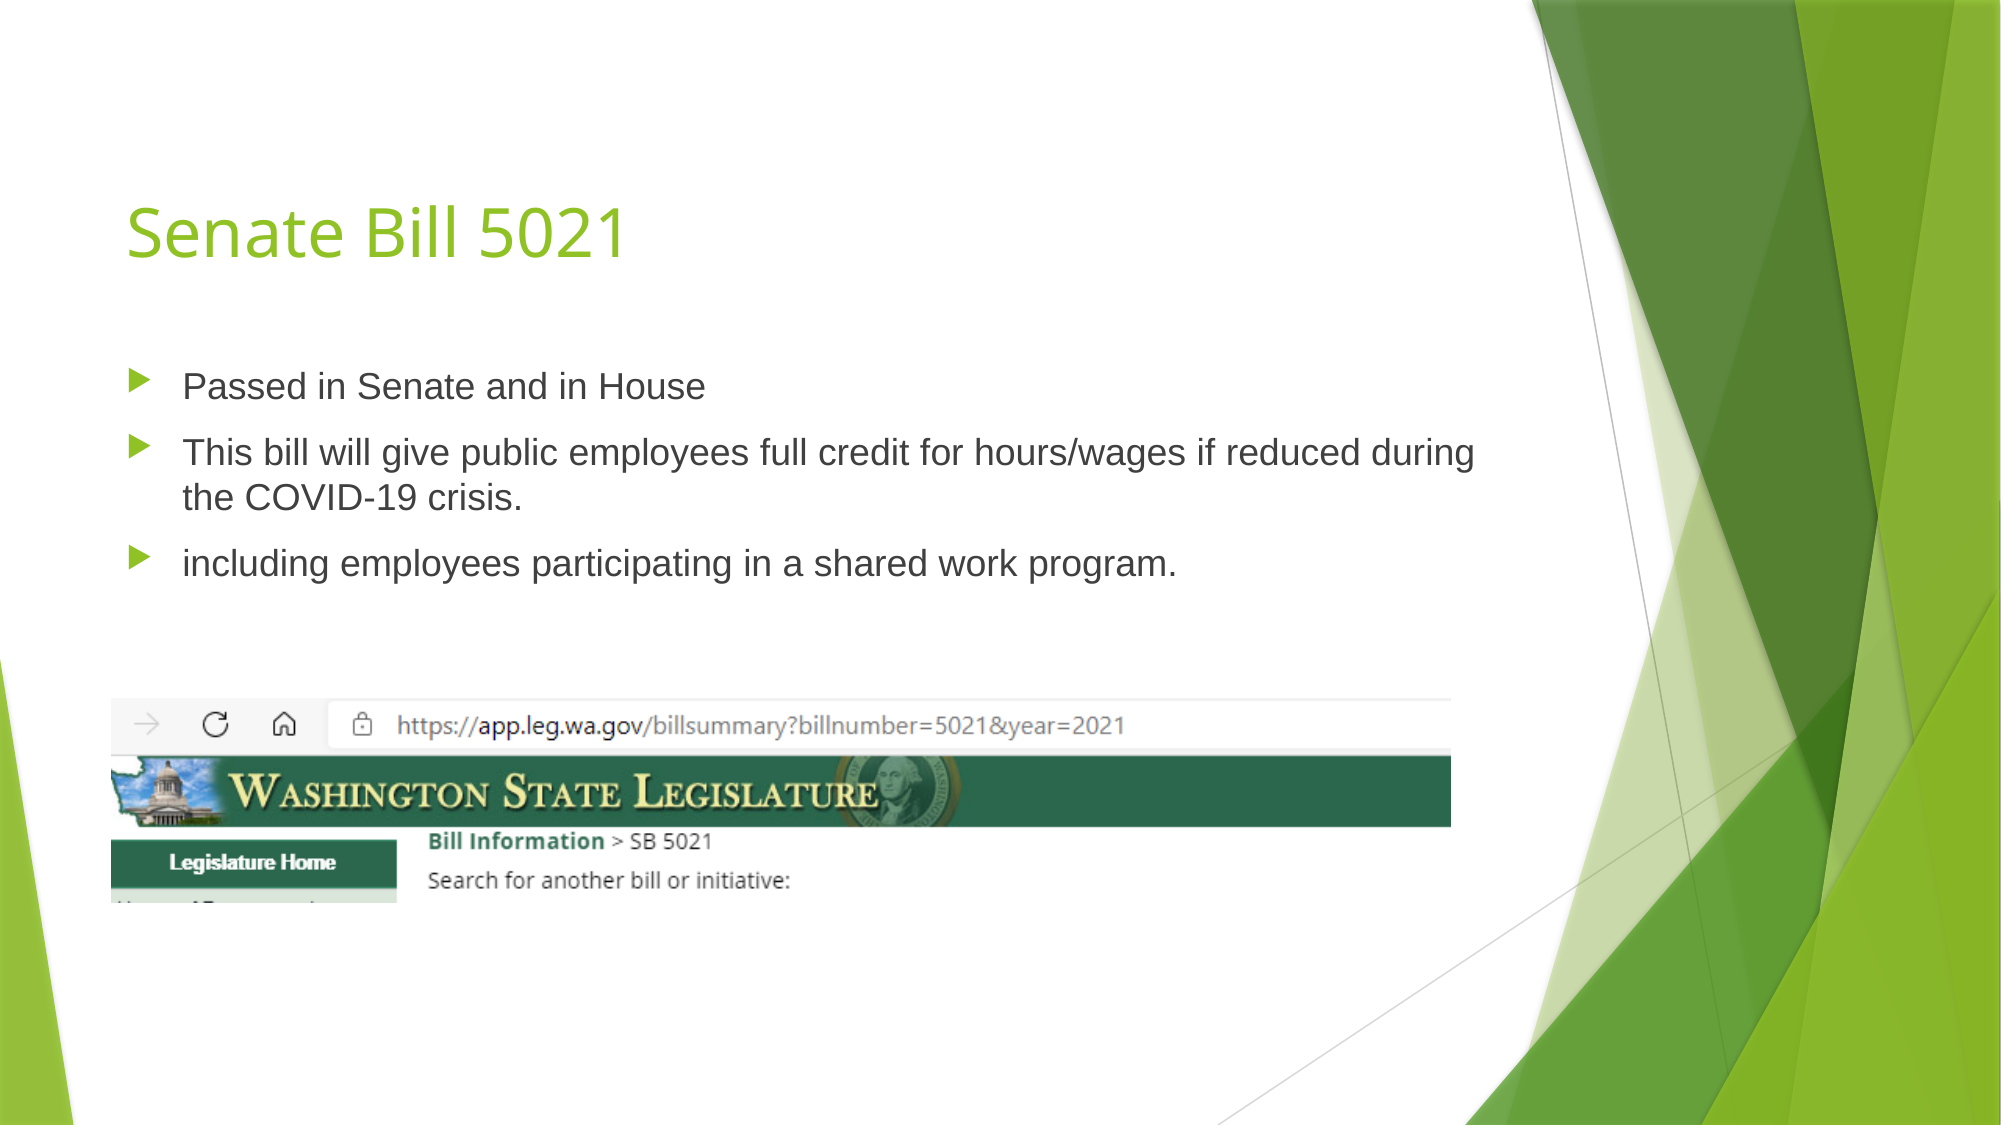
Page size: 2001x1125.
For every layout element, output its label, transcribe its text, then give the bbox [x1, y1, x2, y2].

picture [110, 698, 1451, 903]
title Senate Bill 5021 [111, 99, 1237, 280]
list Passed in Senate and in House This bill will give public employees full credit for hours/wages if reduced during the COVID-19 crisis. including employees participating in a shared work program. [111, 354, 1522, 992]
